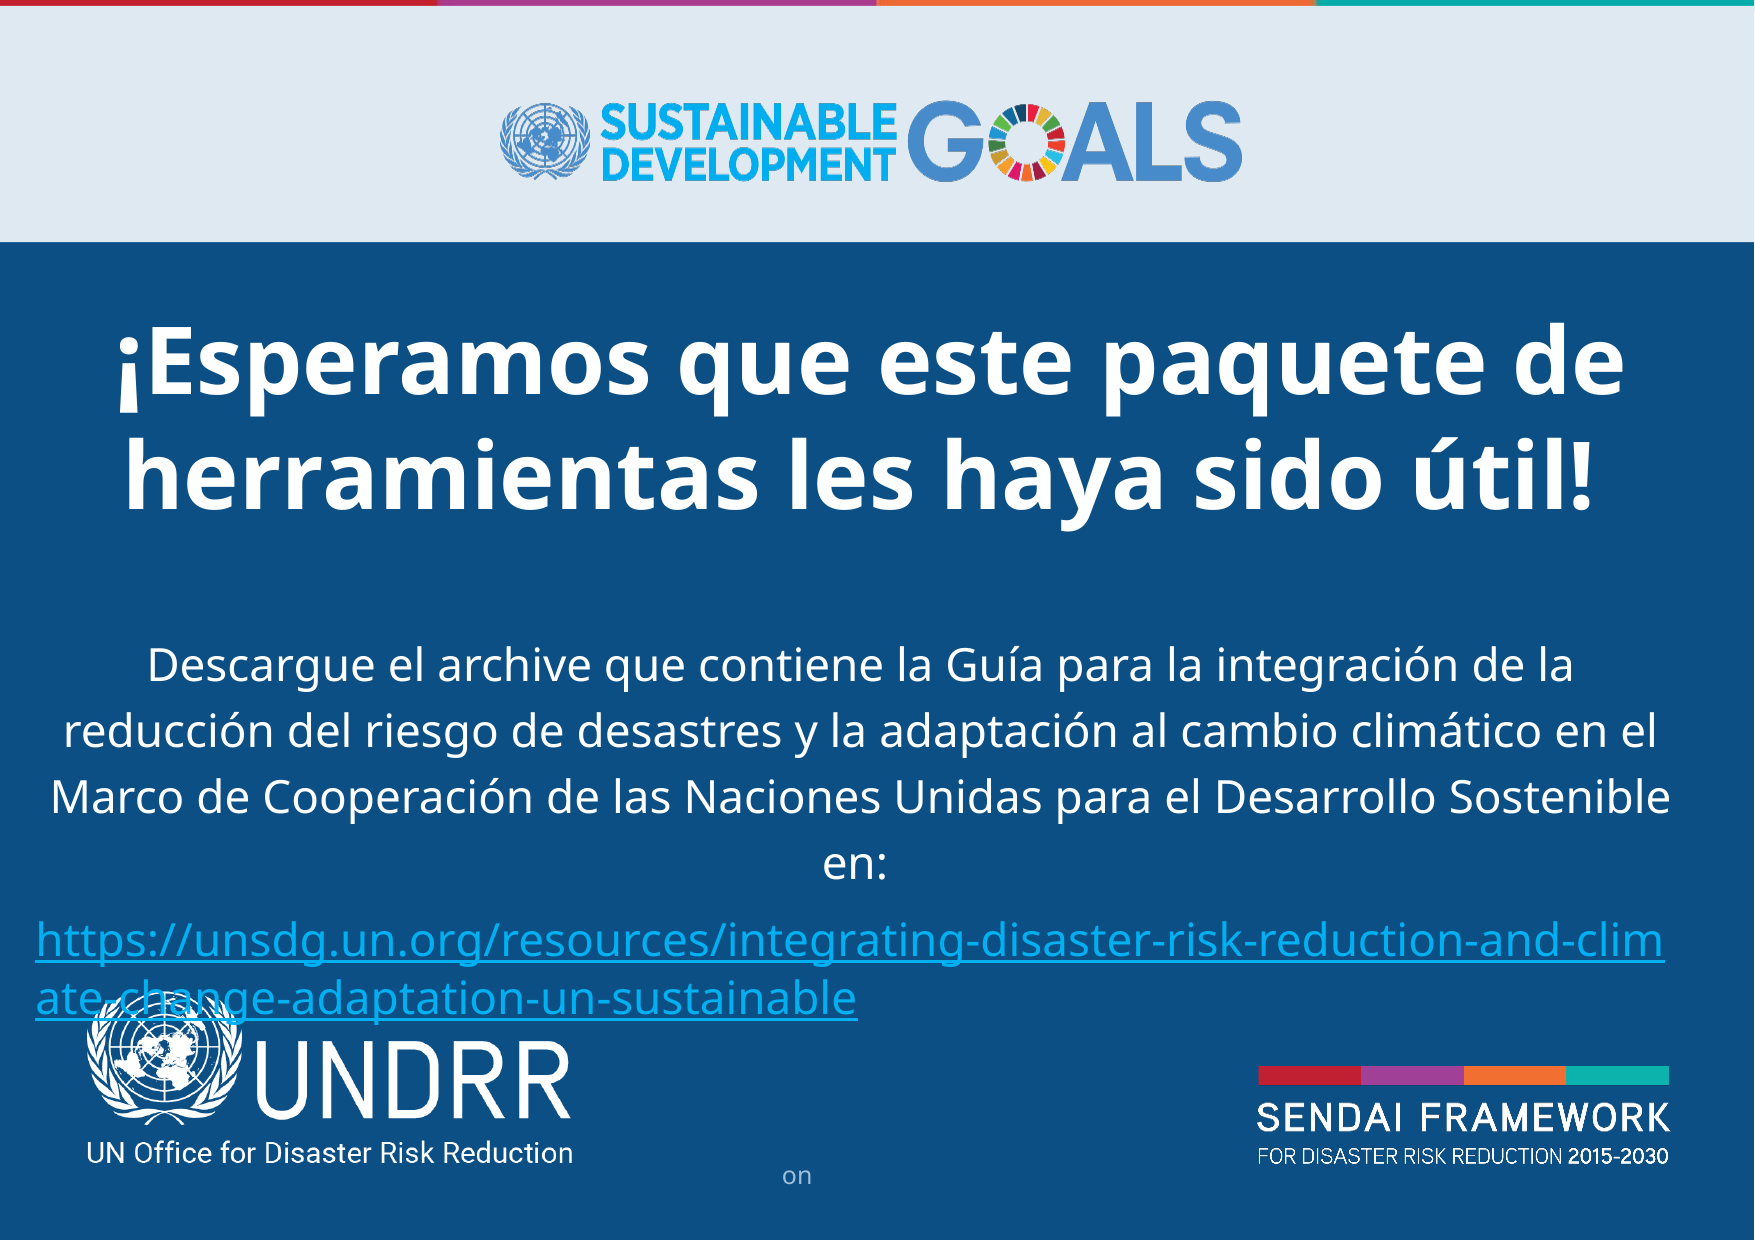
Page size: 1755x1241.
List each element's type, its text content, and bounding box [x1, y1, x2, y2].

picture [0, 0, 1755, 5]
text_box [0, 5, 1755, 243]
list Descargue el archive que contiene la Guía para la integración de la reducción del riesgo de desastres y la adaptación al cambio climático en el Marco de Cooperación de las Naciones Unidas para el Desarrollo Sostenible en: https://unsdg.un.org/resources/integrating-disaster-risk-reduction-and-climate-change-adaptation-un-sustainable [35, 616, 1704, 1077]
title ¡Esperamos que este paquete de herramientas les haya sido útil! [35, 336, 1725, 482]
picture [419, 45, 1341, 243]
picture [85, 1077, 574, 1171]
picture [1257, 1077, 1671, 1164]
